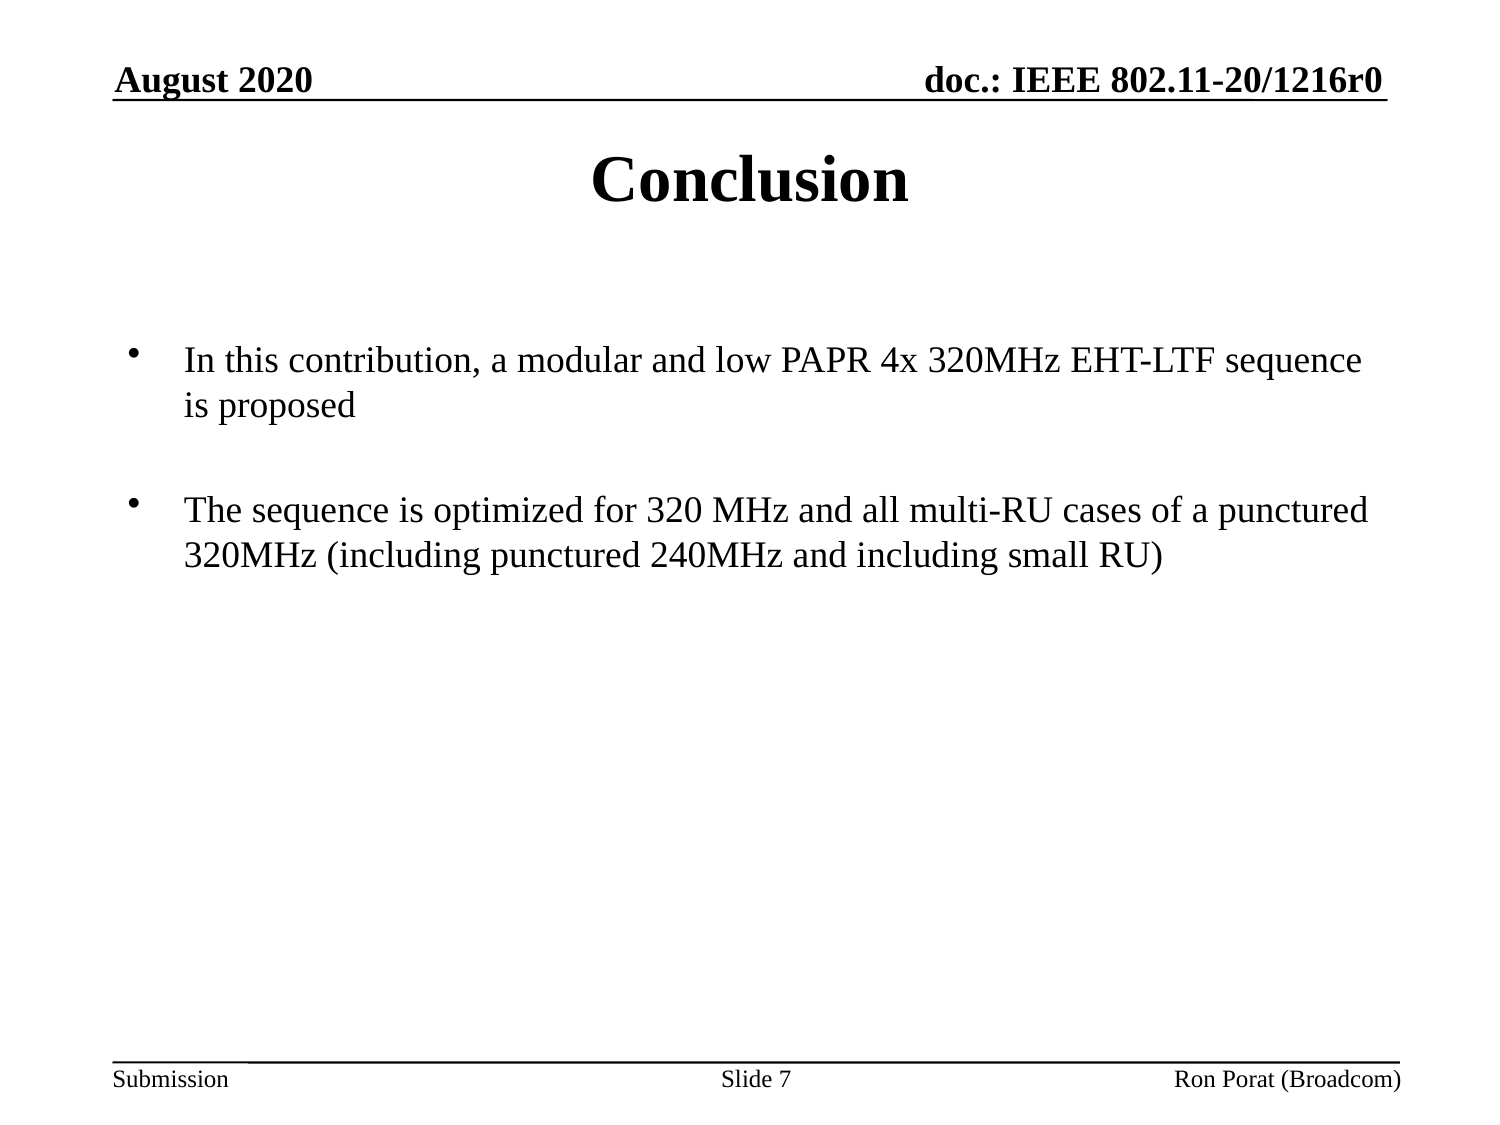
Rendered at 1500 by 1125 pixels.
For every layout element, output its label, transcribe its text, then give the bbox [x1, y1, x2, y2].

slide_number Slide 7 [712, 1061, 800, 1093]
footer Ron Porat (Broadcom) [1170, 1061, 1402, 1093]
list In this contribution, a modular and low PAPR 4x 320MHz EHT-LTF sequence is proposed The sequence is optimized for 320 MHz and all multi-RU cases of a punctured 320MHz (including punctured 240MHz and including small RU) [112, 274, 1388, 1001]
title Conclusion [112, 112, 1388, 238]
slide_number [114, 54, 316, 101]
